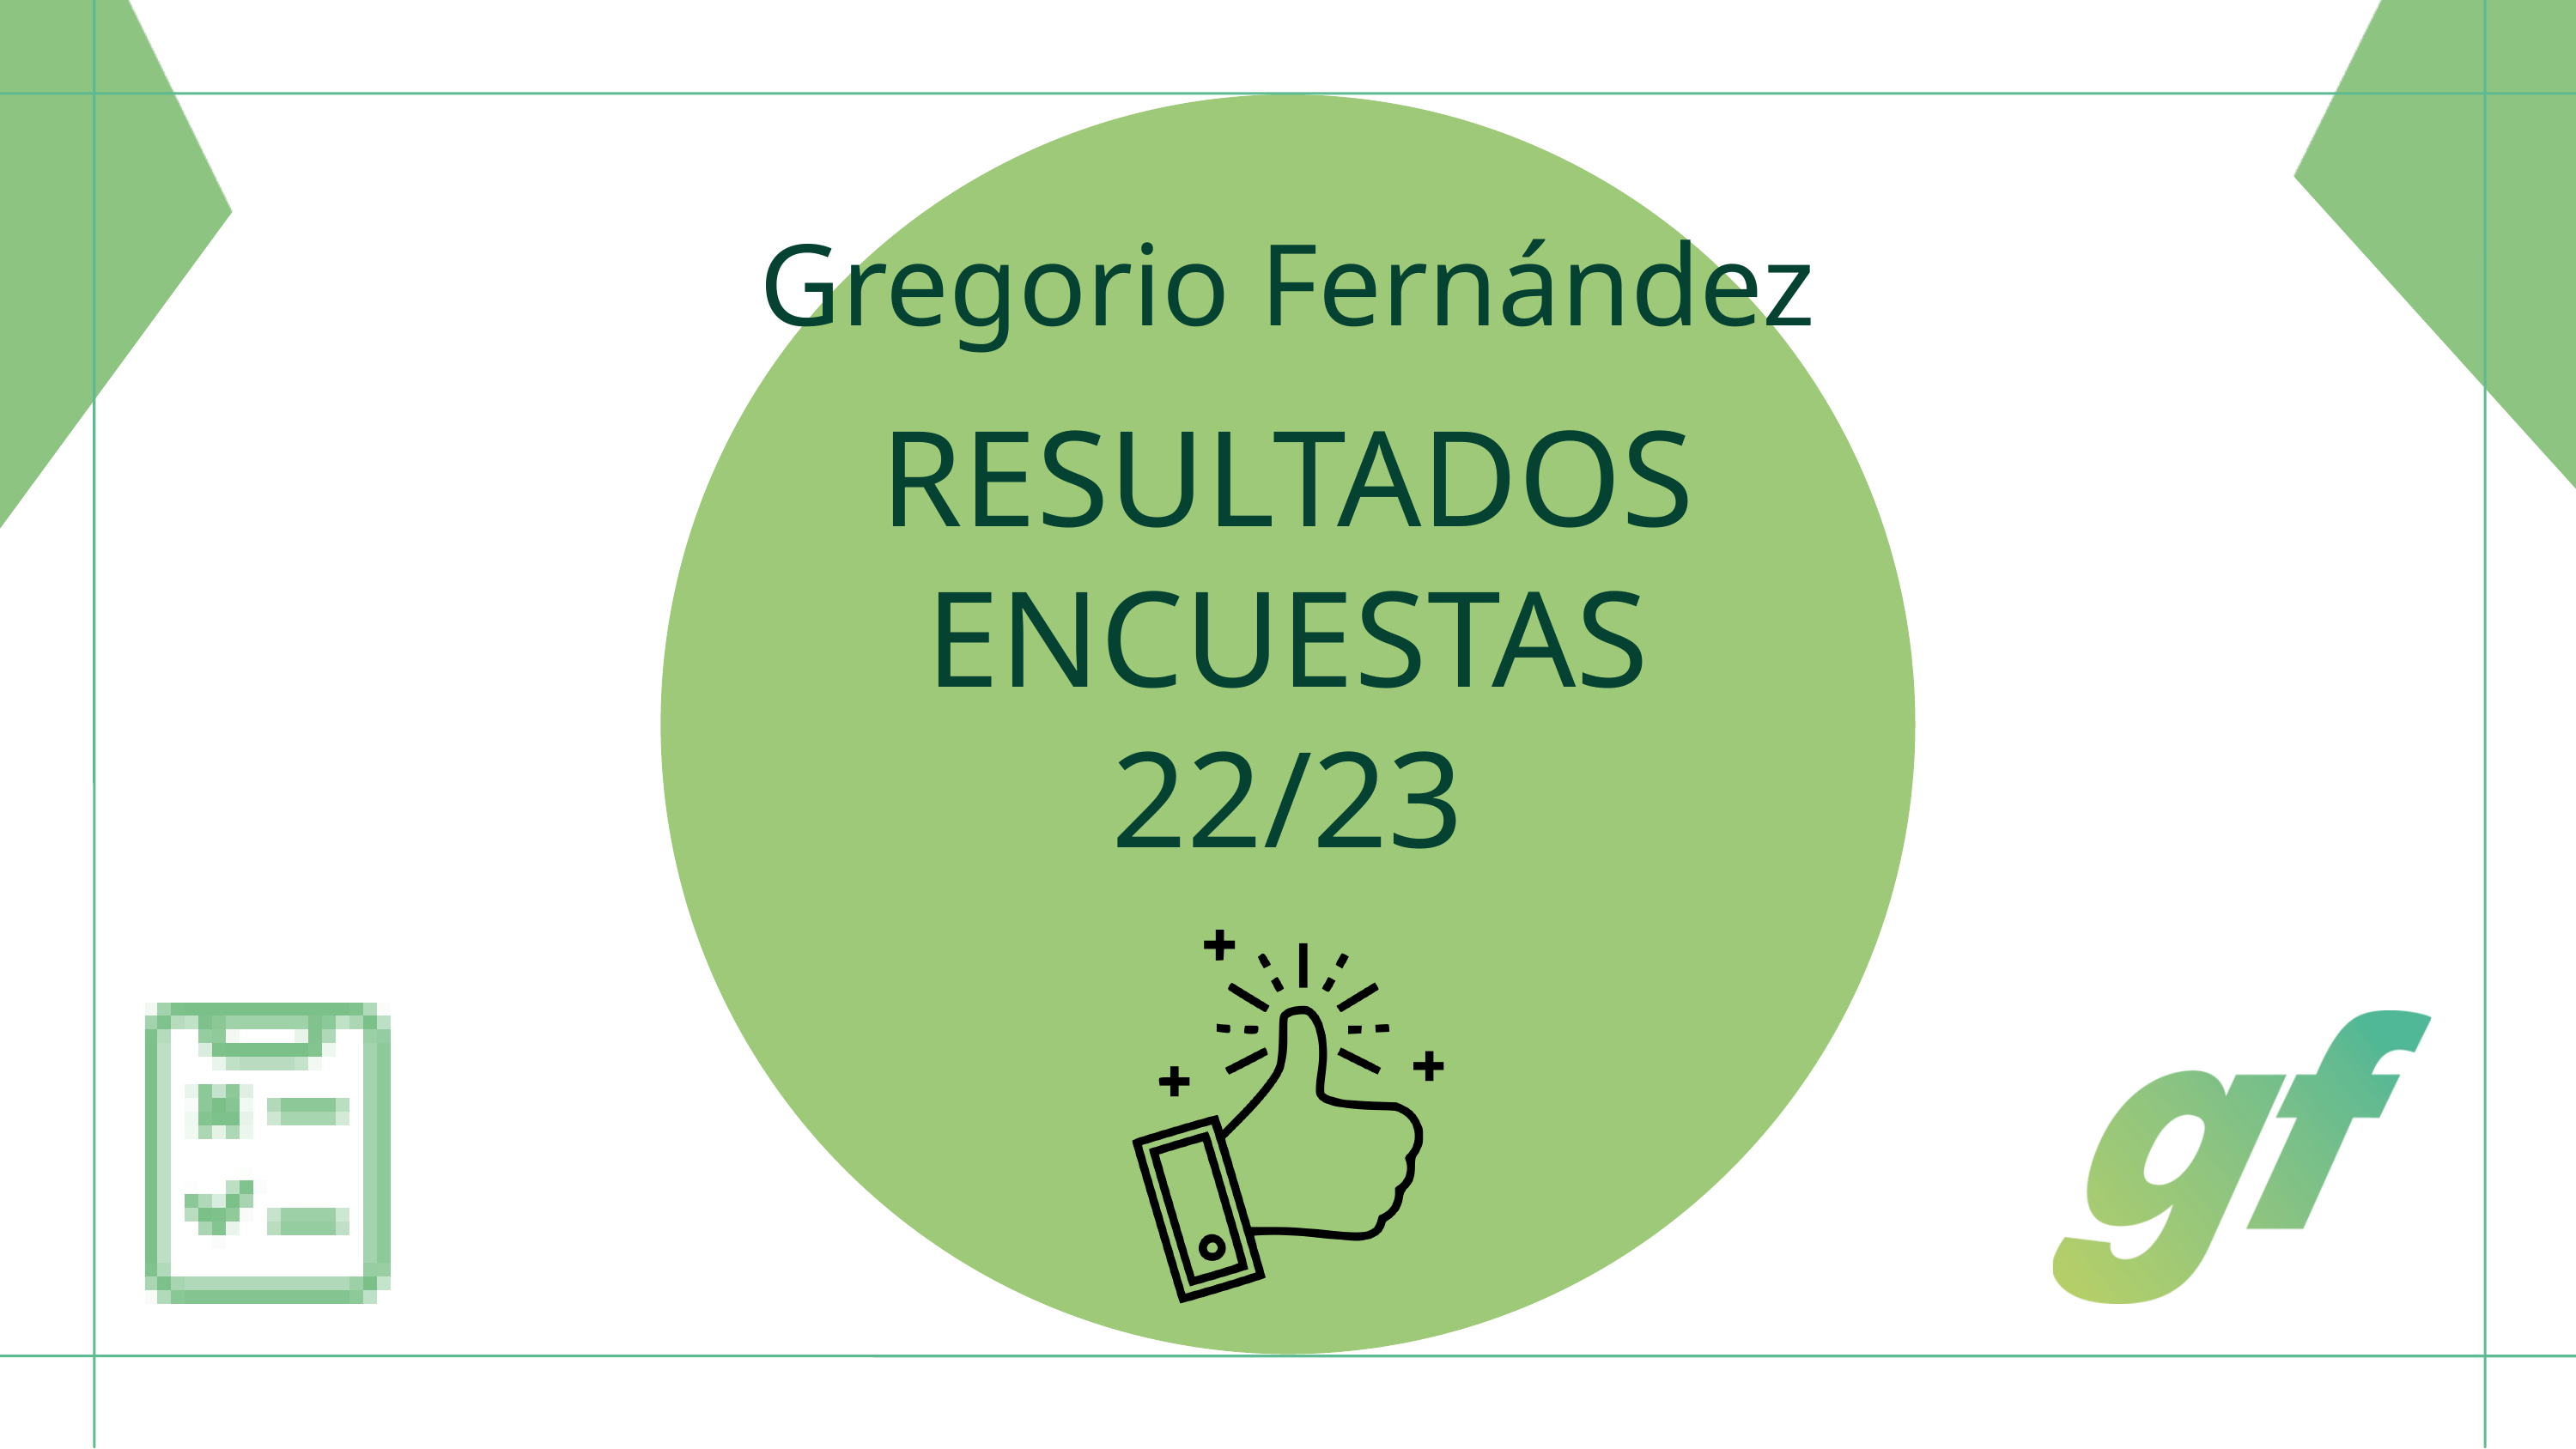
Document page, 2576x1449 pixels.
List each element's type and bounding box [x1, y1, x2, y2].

text_box [2052, 1010, 2432, 1304]
text_box [2135, 0, 2485, 93]
text_box [0, 94, 94, 529]
text_box [94, 0, 388, 93]
text_box [144, 1003, 392, 1304]
text_box [657, 94, 1919, 1355]
text_box [2486, 94, 2576, 489]
text_box [0, 0, 94, 93]
text_box [2486, 0, 2576, 93]
text_box [2219, 94, 2485, 389]
text_box [94, 94, 319, 400]
